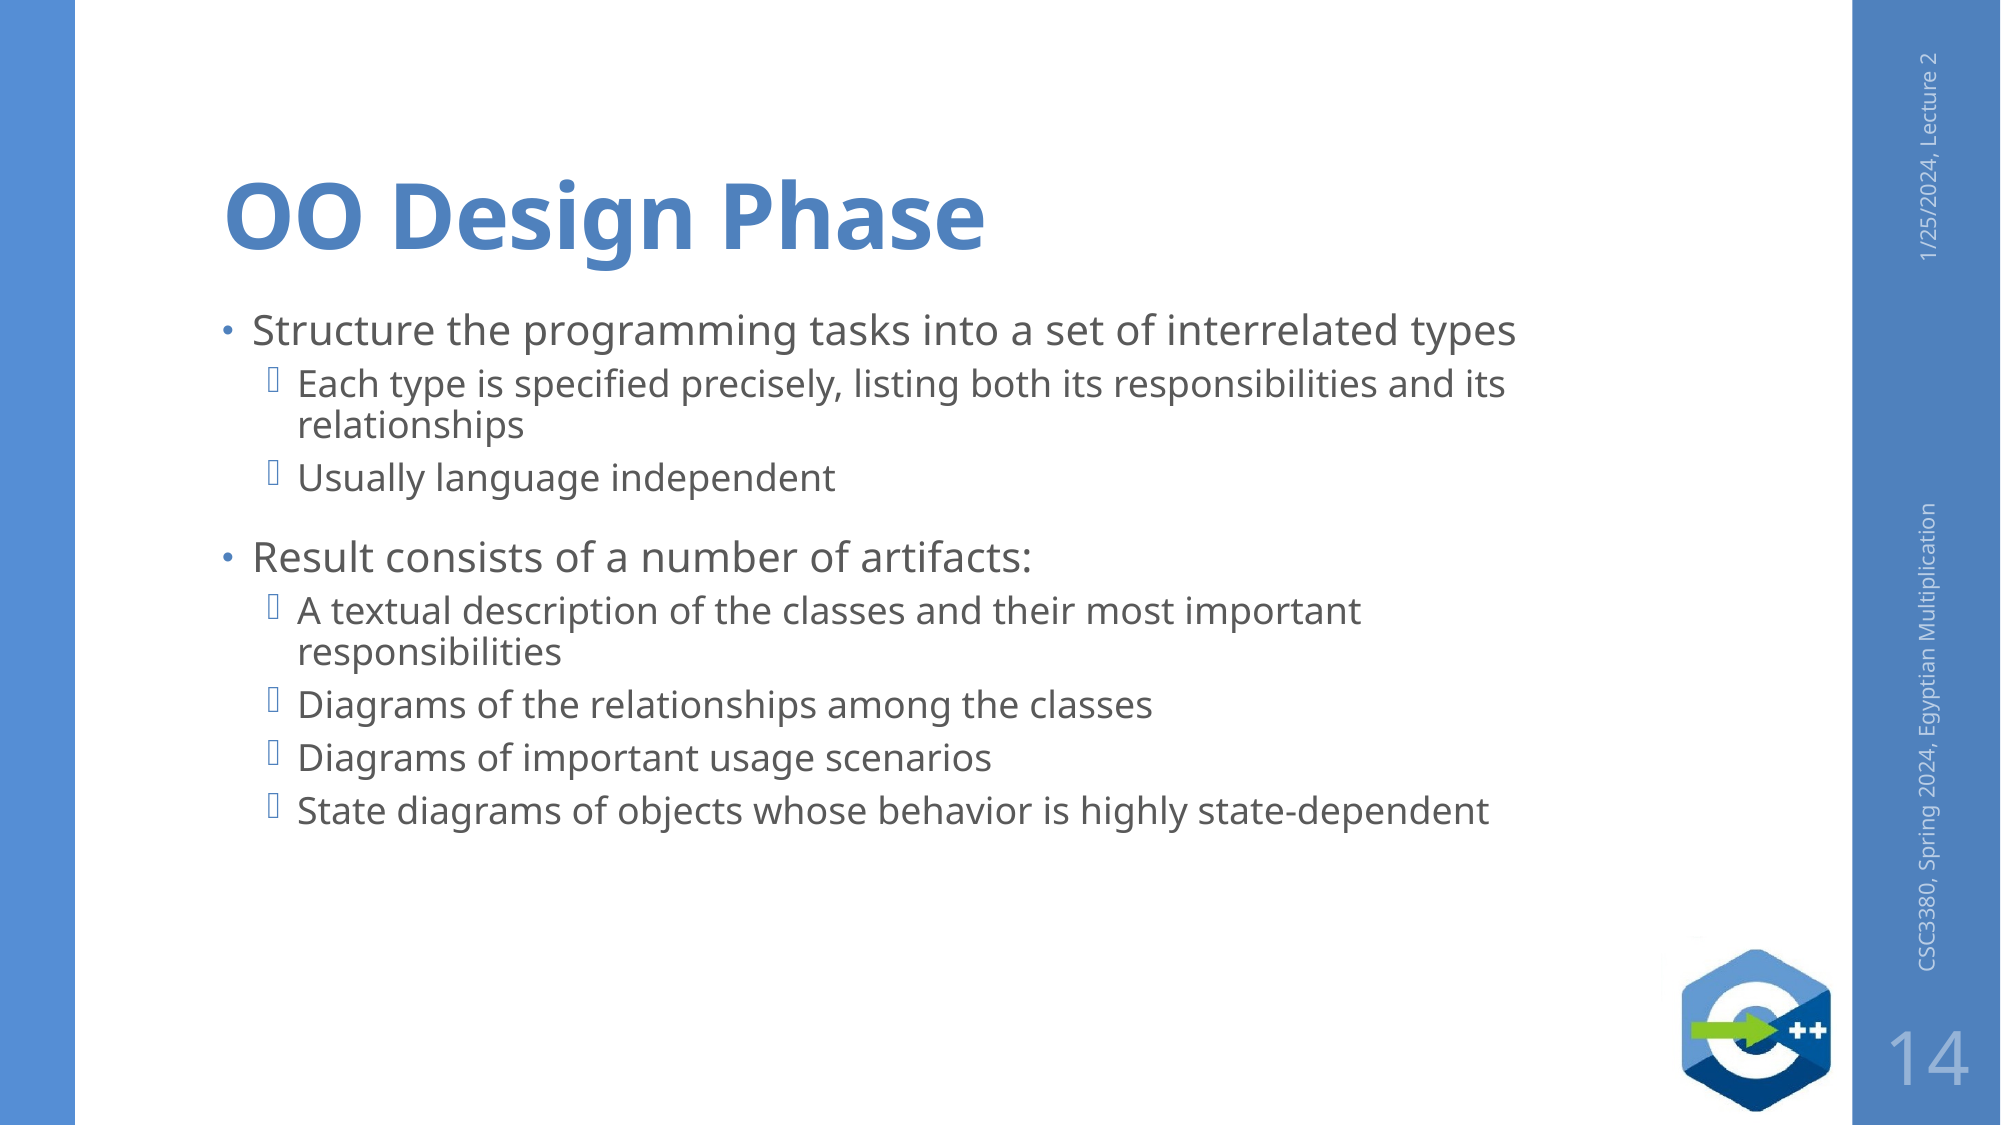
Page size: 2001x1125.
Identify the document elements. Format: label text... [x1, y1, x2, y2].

footer CSC3380, Spring 2024, Egyptian Multiplication [1897, 400, 1958, 988]
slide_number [1897, 37, 1958, 351]
slide_number 14 [1852, 1012, 2000, 1110]
picture [1661, 936, 1851, 1125]
title OO Design Phase [206, 48, 1797, 278]
list Structure the programming tasks into a set of interrelated types Each type is specified precisely, listing both its responsibilities and its relationships Usually language independent Result consists of a number of artifacts: A textual description of the classes and their most important responsibilities Diagrams of the relationships among the classes Diagrams of important usage scenarios State diagrams of objects whose behavior is highly state-dependent [206, 299, 1617, 1014]
